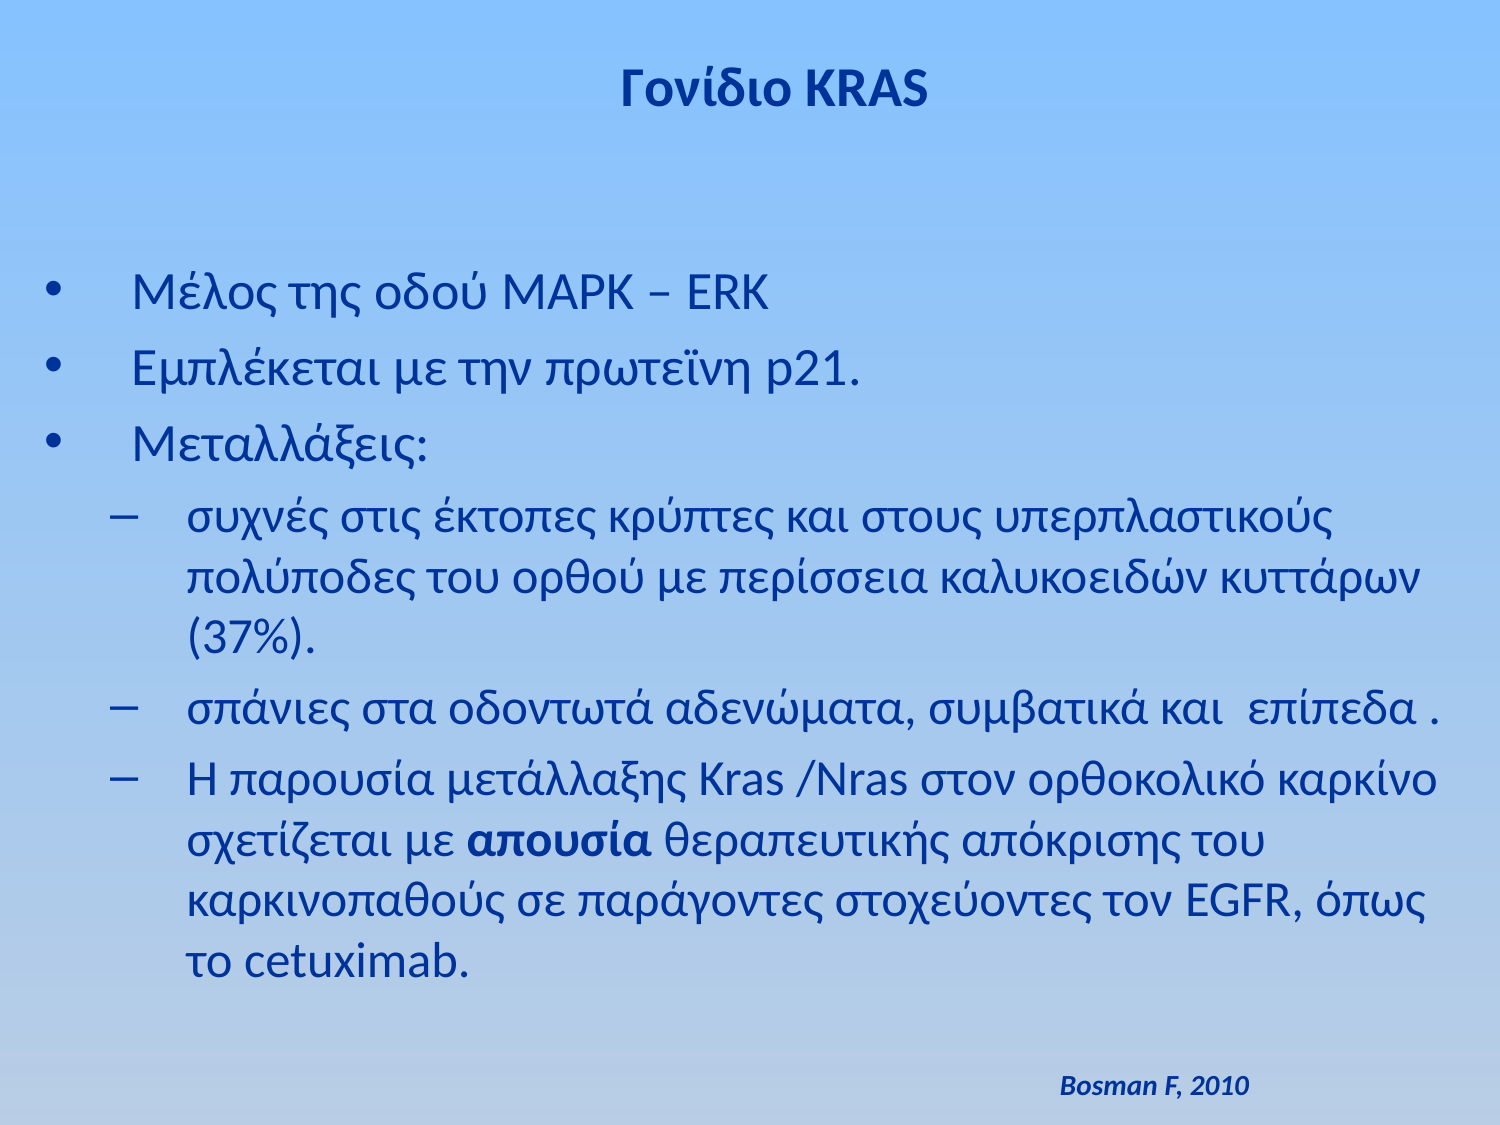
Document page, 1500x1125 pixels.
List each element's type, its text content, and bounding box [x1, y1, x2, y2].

list Μέλος της οδού MAPK – ERK Εμπλέκεται με την πρωτεϊνη p21. Μεταλλάξεις: συχνές στις έκτοπες κρύπτες και στους υπερπλαστικούς πολύποδες του ορθού με περίσσεια καλυκοειδών κυττάρων (37%). σπάνιες στα οδοντωτά αδενώματα, συμβατικά και επίπεδα . Η παρουσία μετάλλαξης Kras /Nras στον ορθοκολικό καρκίνο σχετίζεται με απουσία θεραπευτικής απόκρισης του καρκινοπαθούς σε παράγοντες στοχεύοντες τον EGFR, όπως το cetuximab. [29, 172, 1471, 1047]
title Γονίδιο KRAS [100, 42, 1451, 126]
text_box Bosman F, 2010 [1045, 1058, 1436, 1109]
